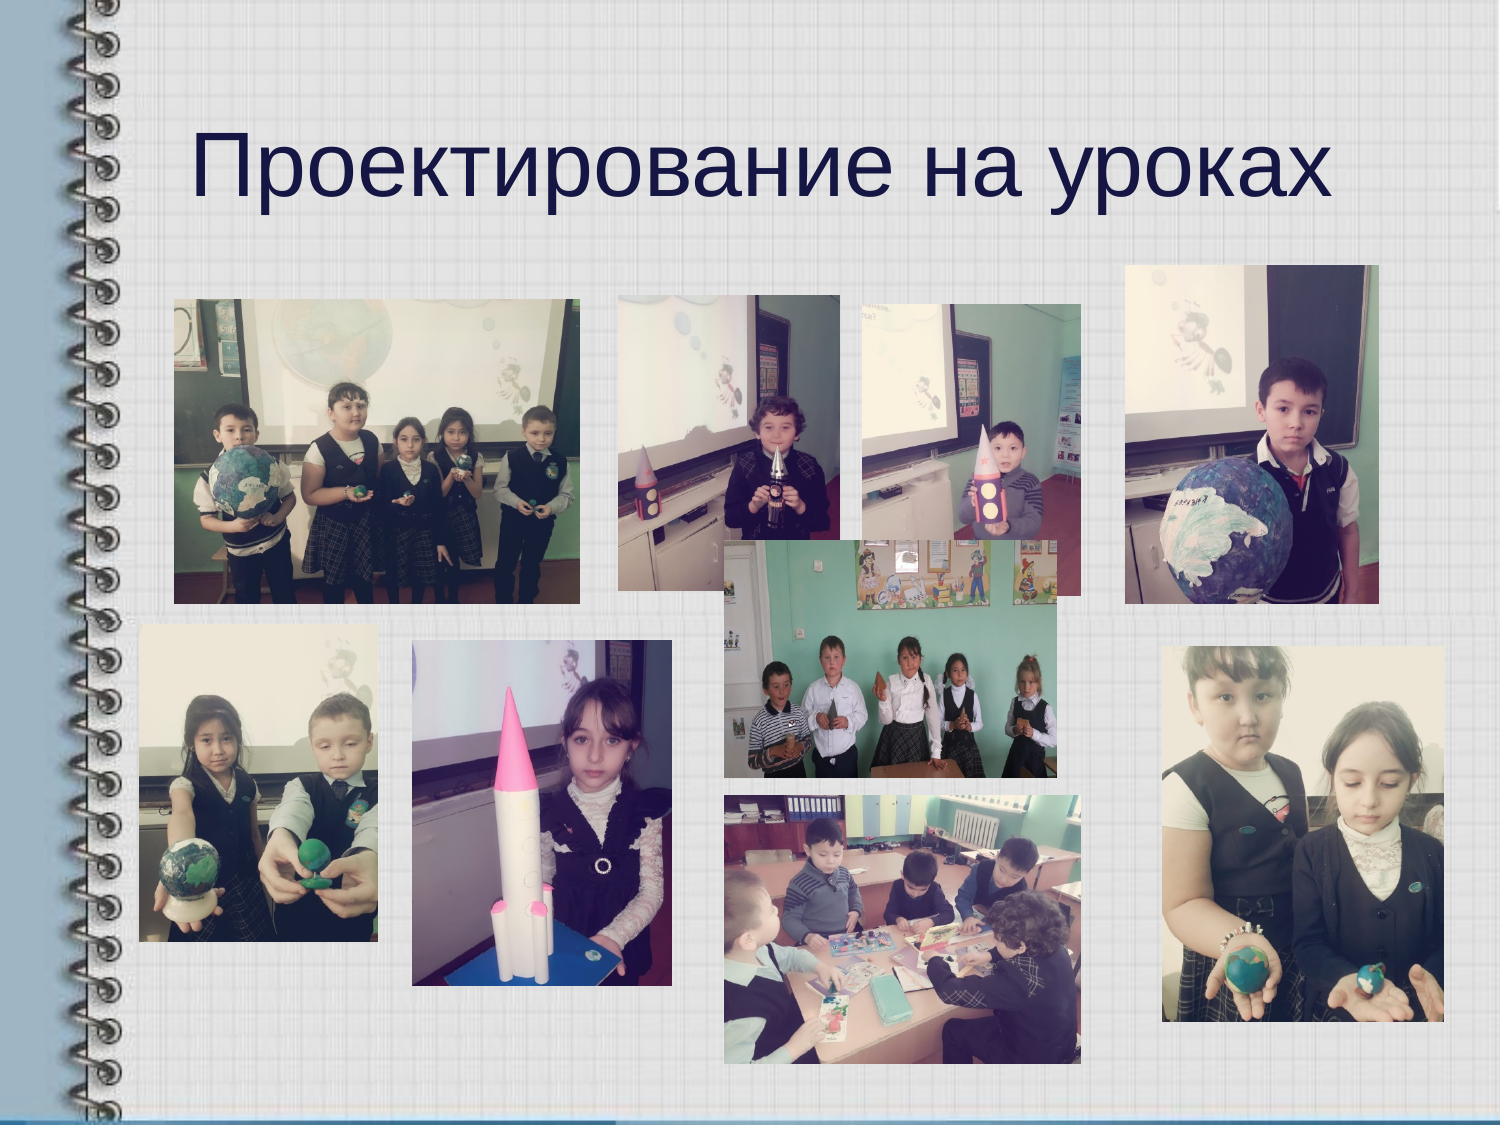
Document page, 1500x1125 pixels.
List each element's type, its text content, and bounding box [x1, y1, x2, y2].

picture [0, 0, 1500, 1125]
title Проектирование на уроках [99, 87, 1426, 233]
